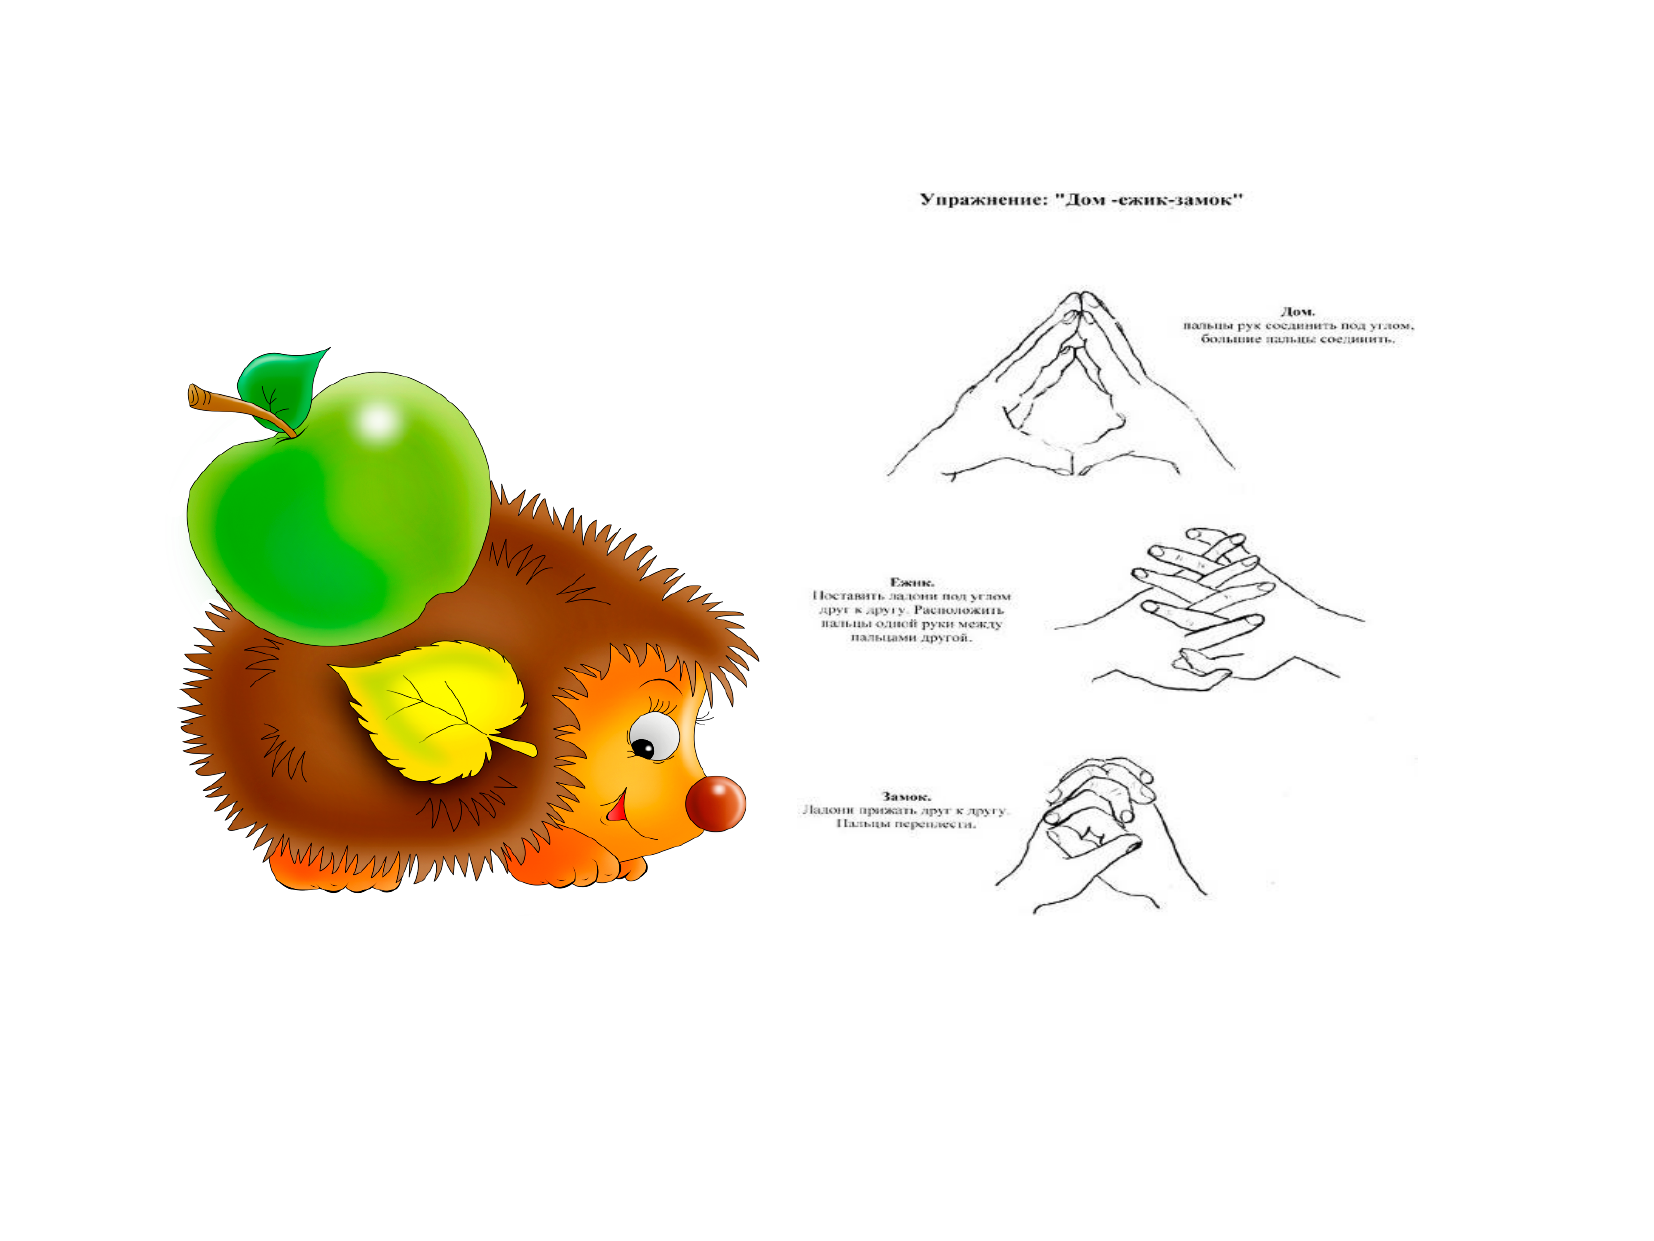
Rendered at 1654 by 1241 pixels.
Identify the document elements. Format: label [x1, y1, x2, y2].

picture [796, 191, 1418, 916]
picture [147, 324, 768, 916]
